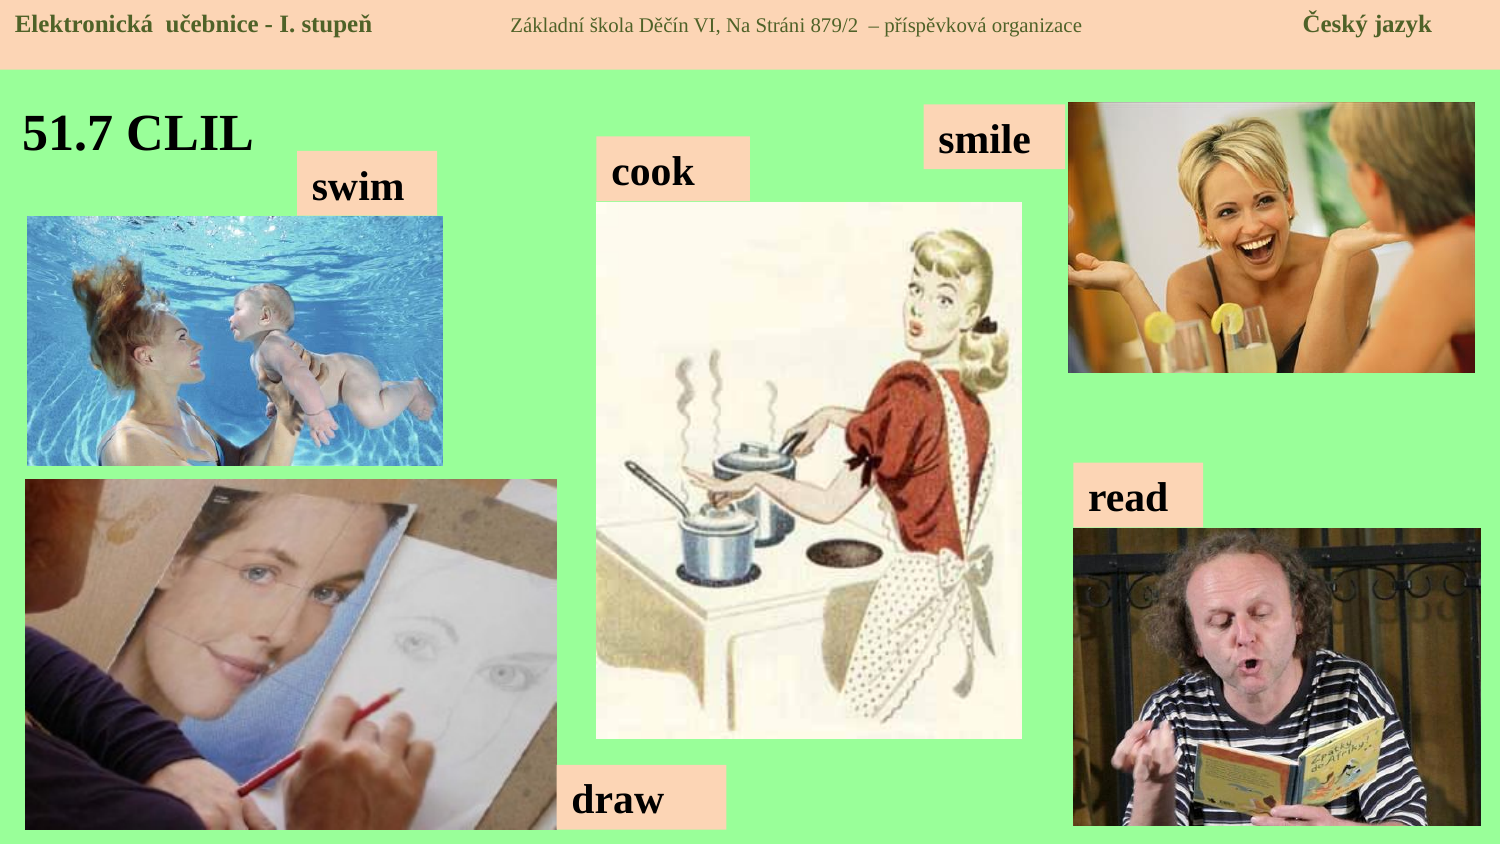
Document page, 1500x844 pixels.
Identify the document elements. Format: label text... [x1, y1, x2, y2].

picture [596, 201, 1022, 739]
text_box smile [923, 104, 1065, 170]
picture [27, 216, 444, 466]
picture [1068, 102, 1475, 373]
text_box draw [560, 764, 727, 830]
picture [1073, 527, 1481, 826]
text_box cook [596, 136, 750, 201]
text_box read [1073, 462, 1204, 527]
picture [25, 479, 557, 831]
text_box swim [297, 150, 438, 214]
title 51.7 CLIL [7, 80, 302, 179]
text_box Elektronická učebnice - I. stupeň Základní škola Děčín VI, Na Stráni 879/2 – příspěvková organizace Český jazyk [0, 0, 1500, 70]
